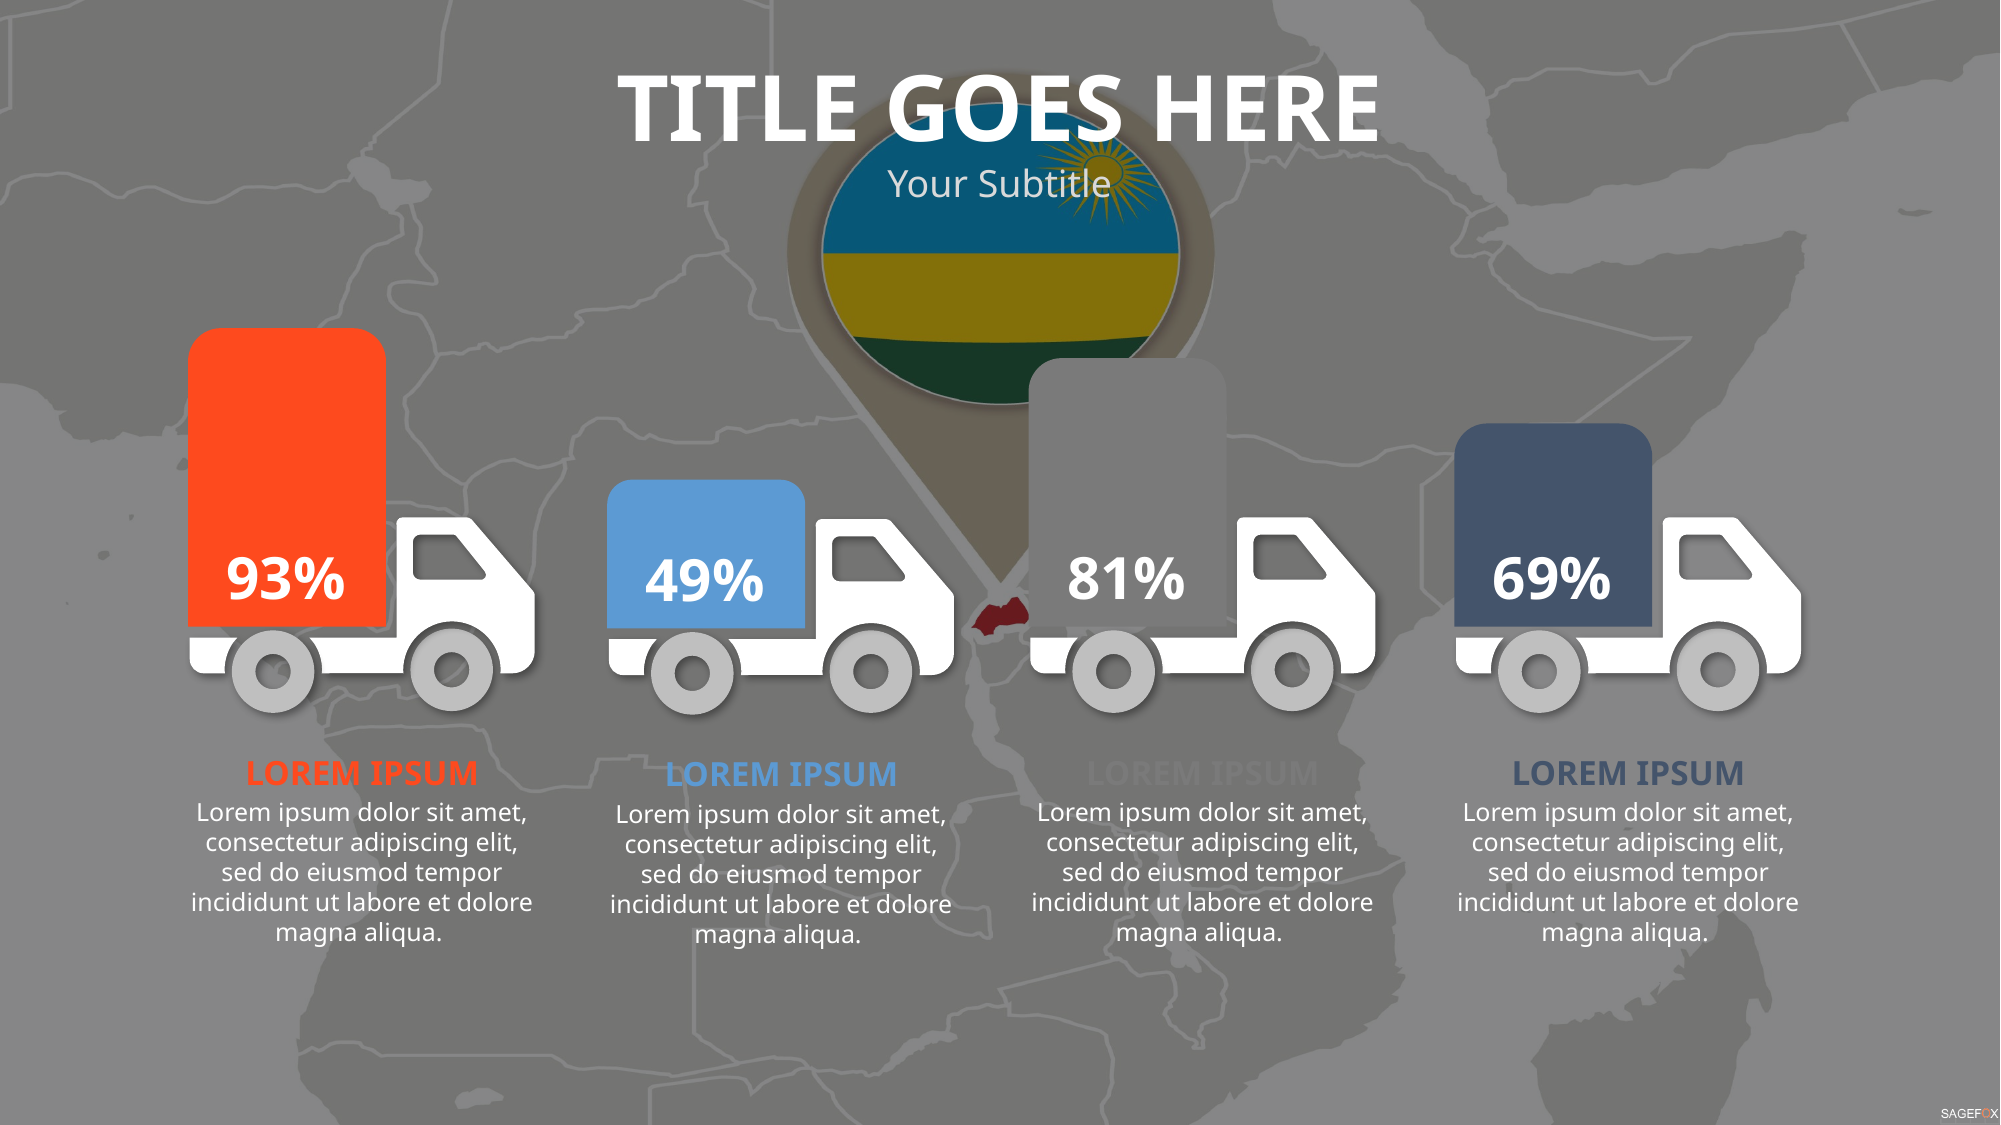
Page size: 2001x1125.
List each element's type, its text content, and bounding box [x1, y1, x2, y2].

picture [0, 0, 2001, 1125]
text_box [1030, 517, 1376, 713]
text_box LOREM IPSUM Lorem ipsum dolor sit amet, consectetur adipiscing elit, sed do eiusmod tempor incididunt ut labore et dolore magna aliqua. [593, 746, 969, 956]
text_box [186, 326, 388, 628]
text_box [608, 519, 954, 715]
text_box LOREM IPSUM Lorem ipsum dolor sit amet, consectetur adipiscing elit, sed do eiusmod tempor incididunt ut labore et dolore magna aliqua. [1015, 744, 1391, 954]
text_box [606, 478, 807, 630]
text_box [1456, 517, 1802, 713]
text_box [1453, 422, 1654, 628]
text_box [1027, 356, 1228, 628]
text_box TITLE GOES HERE Your Subtitle [548, 42, 1452, 212]
text_box LOREM IPSUM Lorem ipsum dolor sit amet, consectetur adipiscing elit, sed do eiusmod tempor incididunt ut labore et dolore magna aliqua. [174, 744, 550, 954]
text_box LOREM IPSUM Lorem ipsum dolor sit amet, consectetur adipiscing elit, sed do eiusmod tempor incididunt ut labore et dolore magna aliqua. [1441, 744, 1817, 954]
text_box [189, 517, 535, 713]
